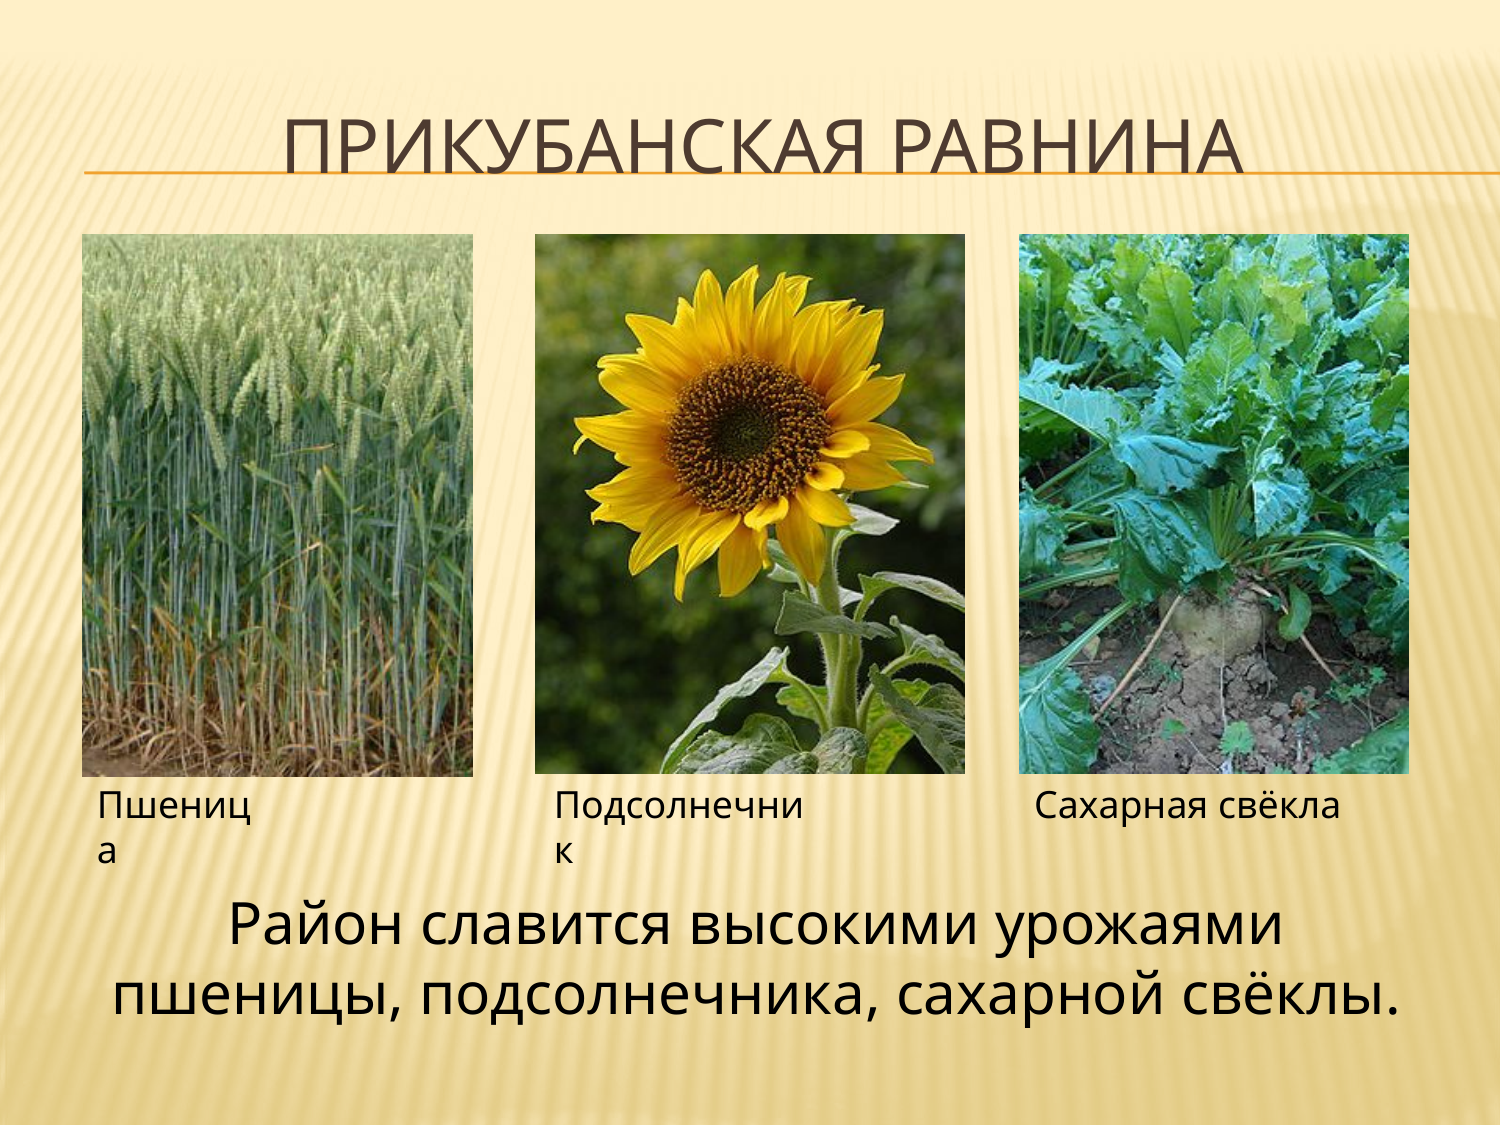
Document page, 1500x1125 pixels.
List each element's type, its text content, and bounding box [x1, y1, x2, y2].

picture [81, 234, 473, 777]
title ПРИКУБАНСКАЯ РАВНИНА [50, 75, 1475, 213]
text_box Пшеница [82, 793, 282, 879]
text_box Подсолнечник [539, 791, 821, 878]
picture [1019, 234, 1409, 774]
text_box Район славится высокими урожаями пшеницы, подсолнечника, сахарной свёклы. [93, 878, 1418, 1034]
picture [534, 234, 966, 774]
text_box Сахарная свёкла [1019, 790, 1407, 834]
